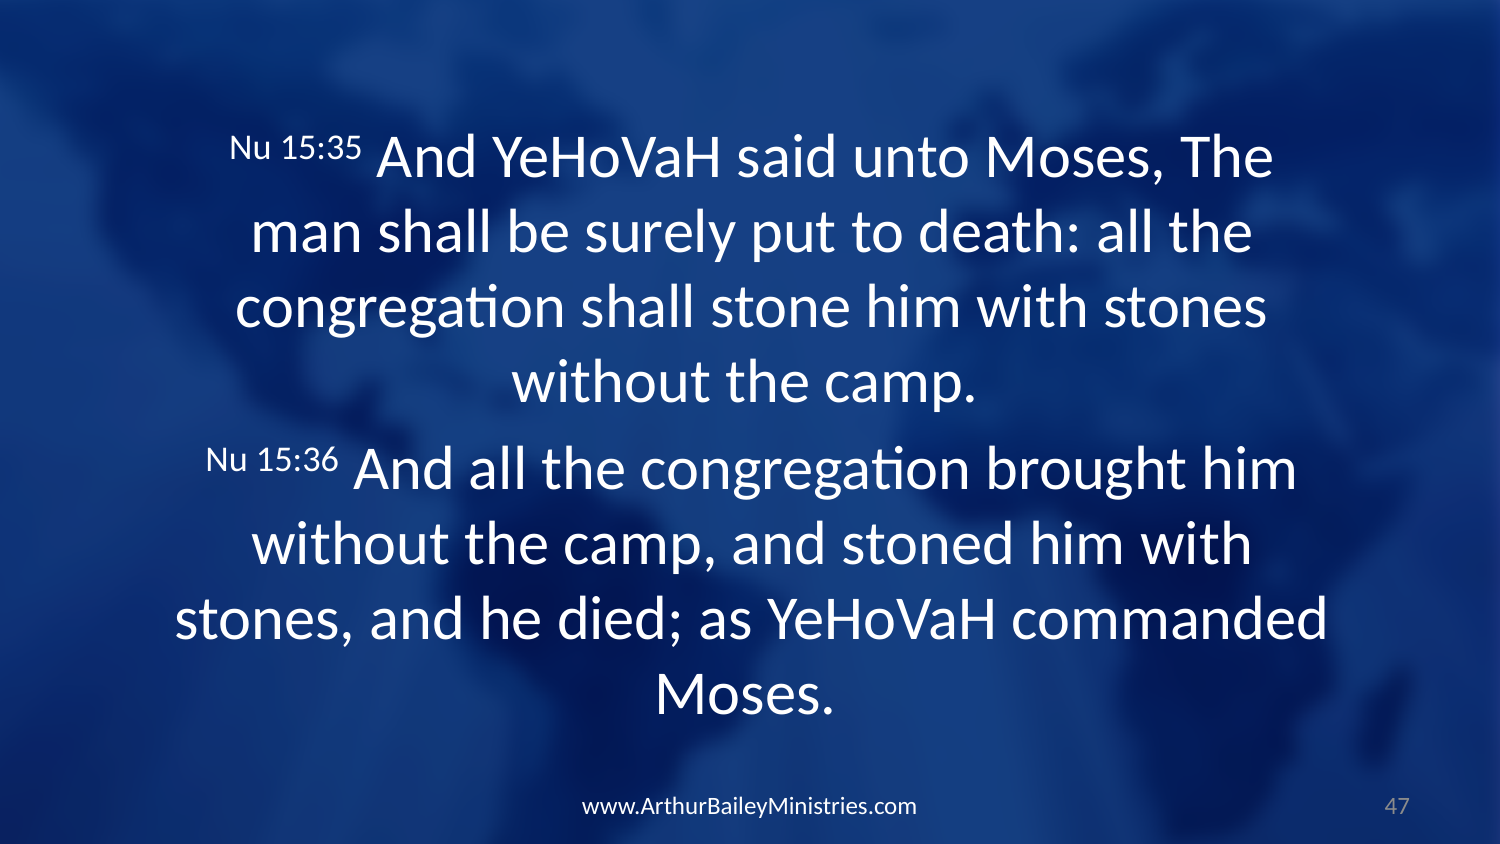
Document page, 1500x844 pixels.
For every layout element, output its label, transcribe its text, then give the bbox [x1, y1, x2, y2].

list Nu 15:35 And YeHoVaH said unto Moses, The man shall be surely put to death: all the congregation shall stone him with stones without the camp. Nu 15:36 And all the congregation brought him without the camp, and stoned him with stones, and he died; as YeHoVaH commanded Moses. [151, 107, 1355, 741]
picture [0, 0, 1500, 844]
footer www.ArthurBaileyMinistries.com [512, 782, 988, 827]
slide_number 47 [1074, 782, 1425, 827]
